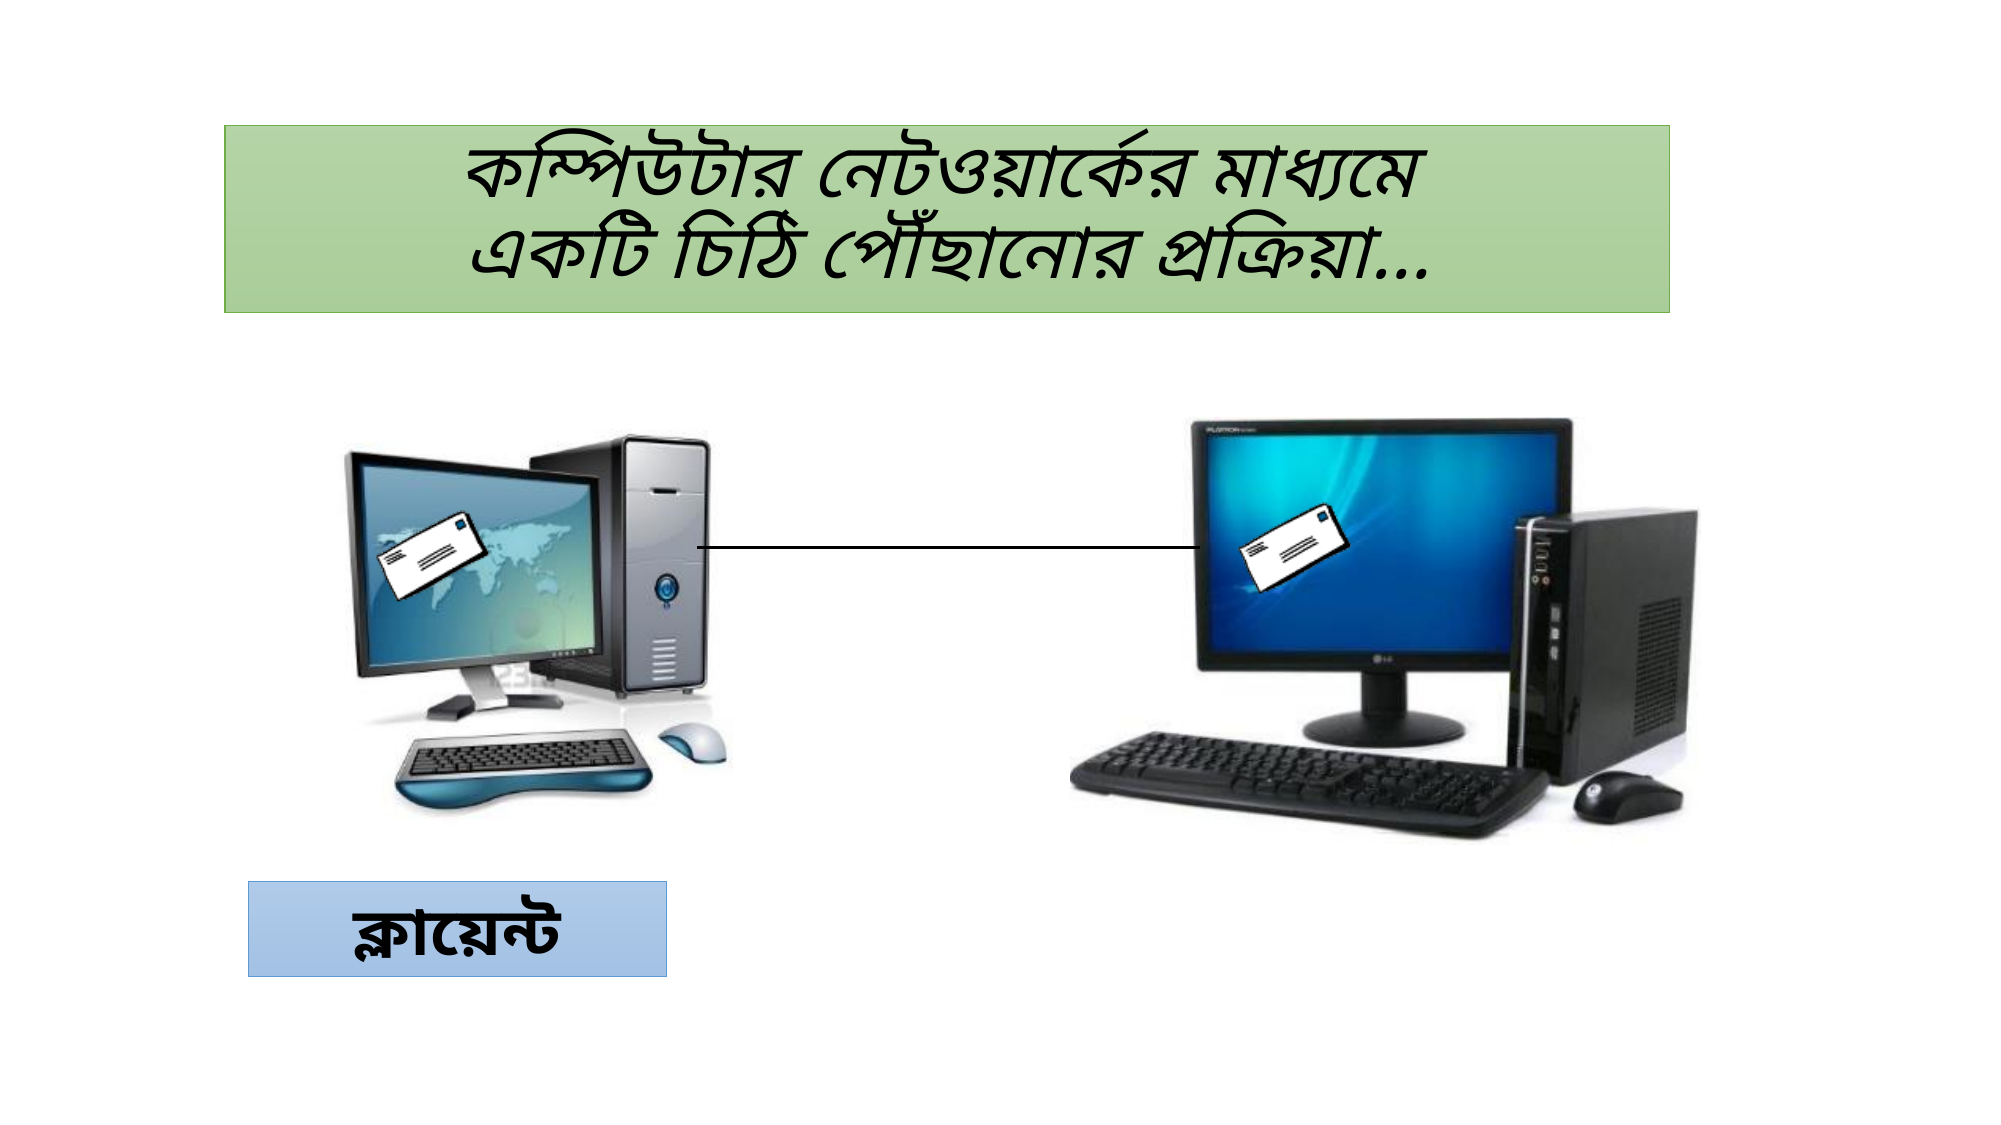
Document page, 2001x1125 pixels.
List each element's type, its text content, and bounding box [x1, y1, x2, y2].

text_box ক্লায়েন্ট [248, 881, 667, 977]
text_box কম্পিউটার নেটওয়ার্কের মাধ্যমে একটি চিঠি পৌঁছানোর প্রক্রিয়া… [224, 125, 1670, 313]
picture [332, 417, 733, 861]
picture [1070, 417, 1701, 845]
